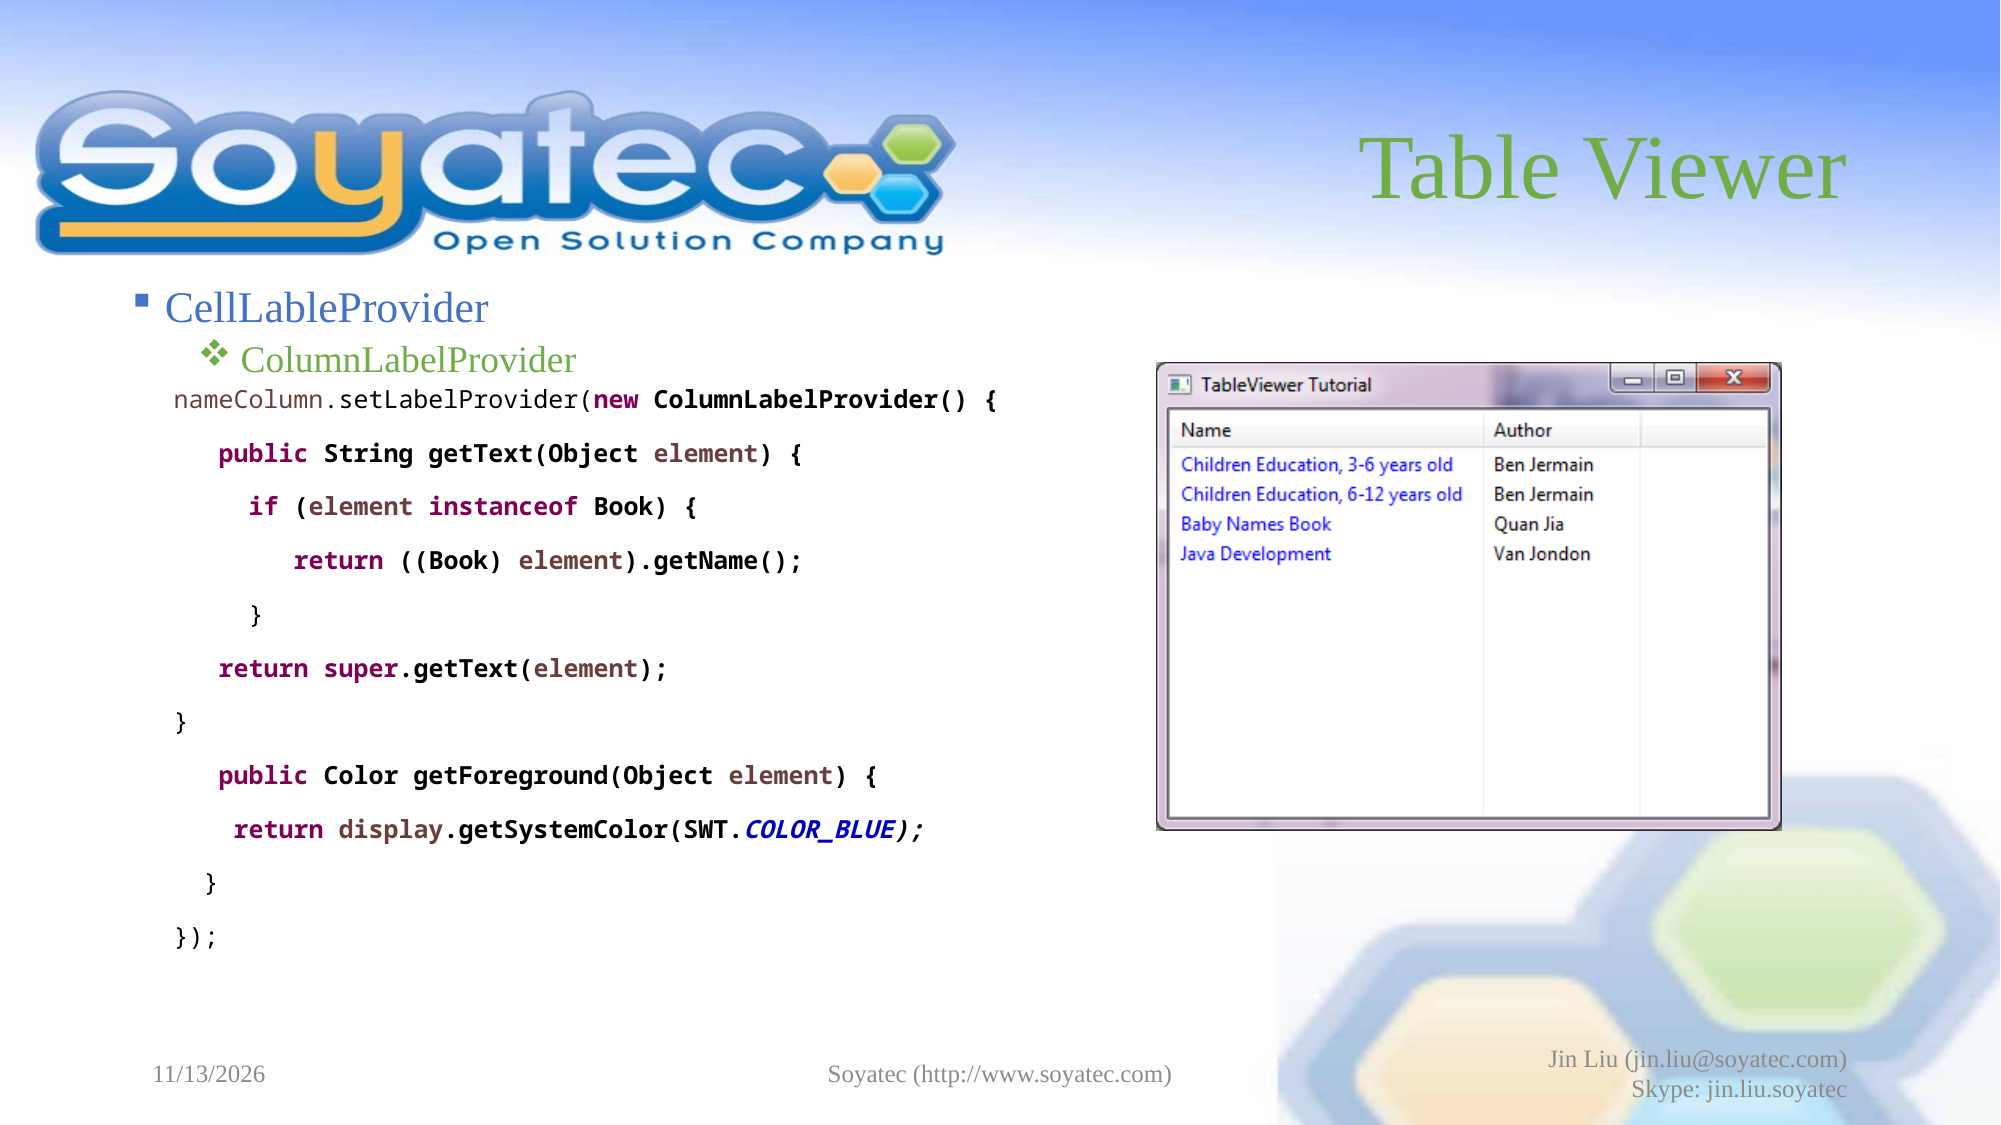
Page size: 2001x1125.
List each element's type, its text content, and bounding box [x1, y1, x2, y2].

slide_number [137, 1042, 588, 1103]
list nameColumn.setLabelProvider(new ColumnLabelProvider() { public String getText(Object element) { if (element instanceof Book) { return ((Book) element).getName(); } return super.getText(element); } public Color getForeground(Object element) { return display.getSystemColor(SWT.COLOR_BLUE); } }); [158, 372, 1130, 975]
footer Soyatec (http://www.soyatec.com) [662, 1042, 1338, 1103]
slide_number Jin Liu (jin.liu@soyatec.com) Skype: jin.liu.soyatec [1412, 1042, 1863, 1103]
list CellLableProvider ColumnLabelProvider [116, 277, 980, 388]
picture [0, 0, 2001, 1125]
title Table Viewer [962, 59, 1863, 278]
